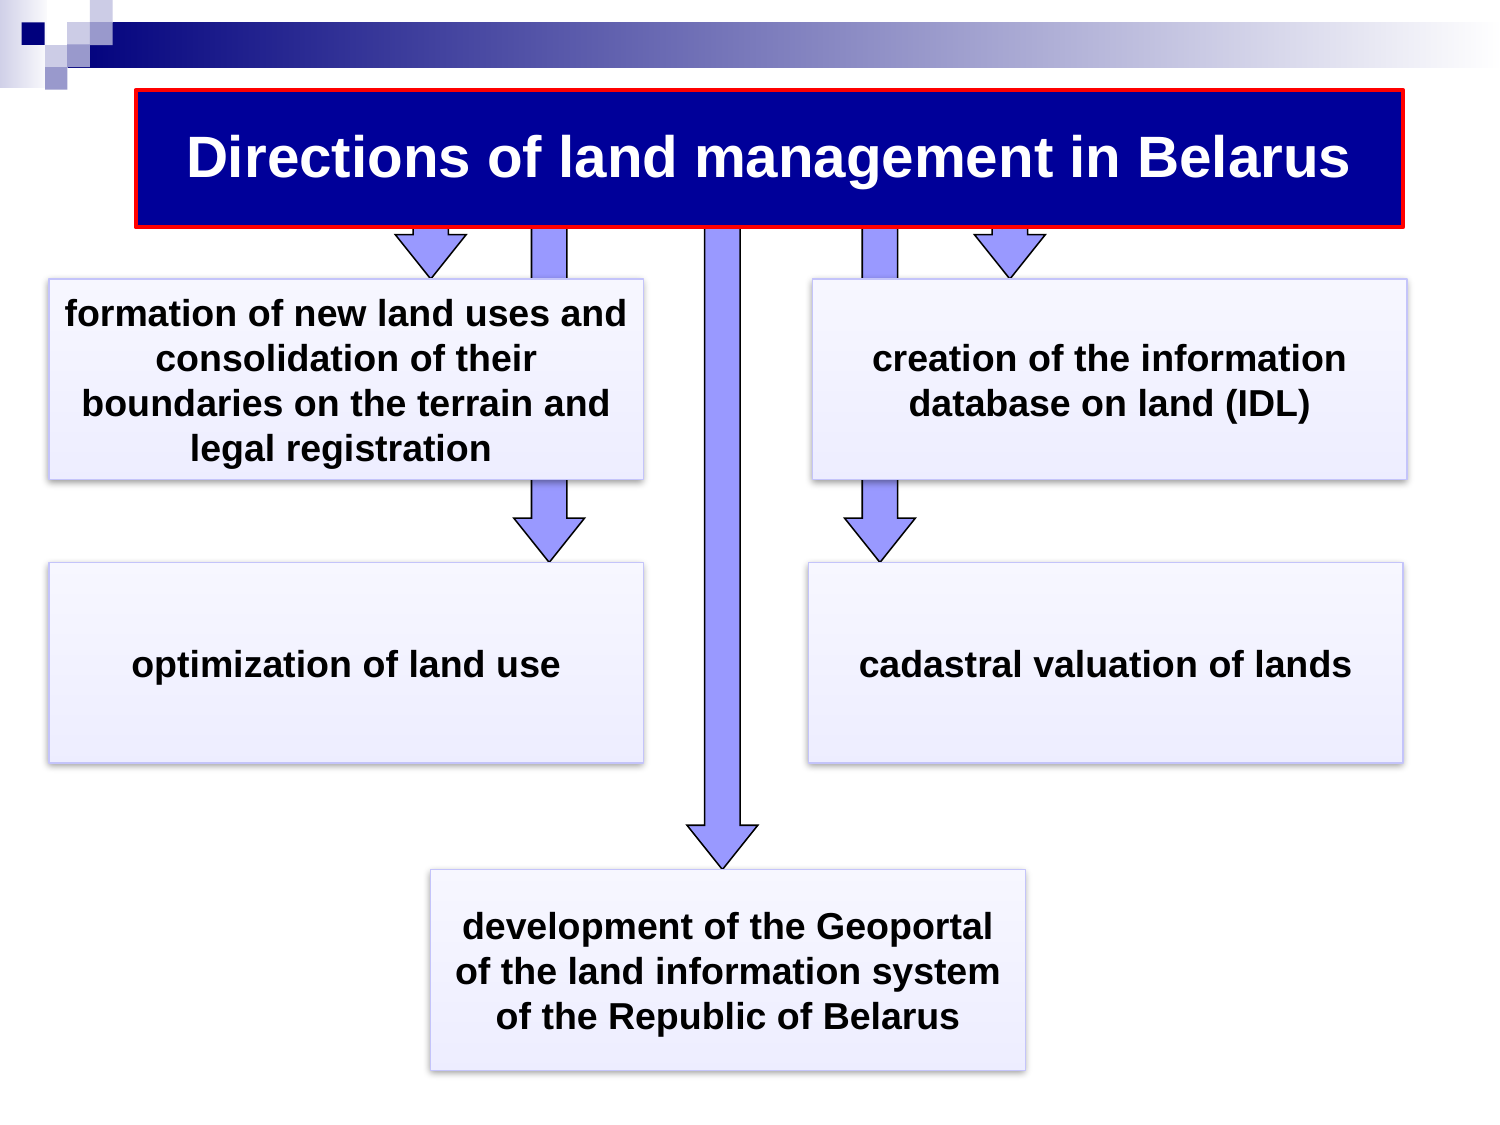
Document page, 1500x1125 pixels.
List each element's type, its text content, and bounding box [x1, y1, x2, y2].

text_box [513, 488, 585, 560]
text_box [844, 488, 916, 560]
text_box [862, 229, 898, 276]
text_box creation of the information database on land (IDL) [812, 278, 1408, 480]
text_box [531, 229, 567, 276]
text_box [974, 229, 1046, 276]
text_box Directions of land management in Belarus [134, 88, 1405, 229]
text_box development of the Geoportal of the land information system of the Republic of Belarus [430, 869, 1026, 1071]
text_box [686, 229, 758, 867]
text_box cadastral valuation of lands [808, 562, 1404, 764]
text_box [395, 229, 467, 276]
text_box optimization of land use [48, 562, 644, 764]
text_box [53, 66, 1403, 228]
text_box formation of new land uses and consolidation of their boundaries on the terrain and legal registration [48, 278, 644, 480]
